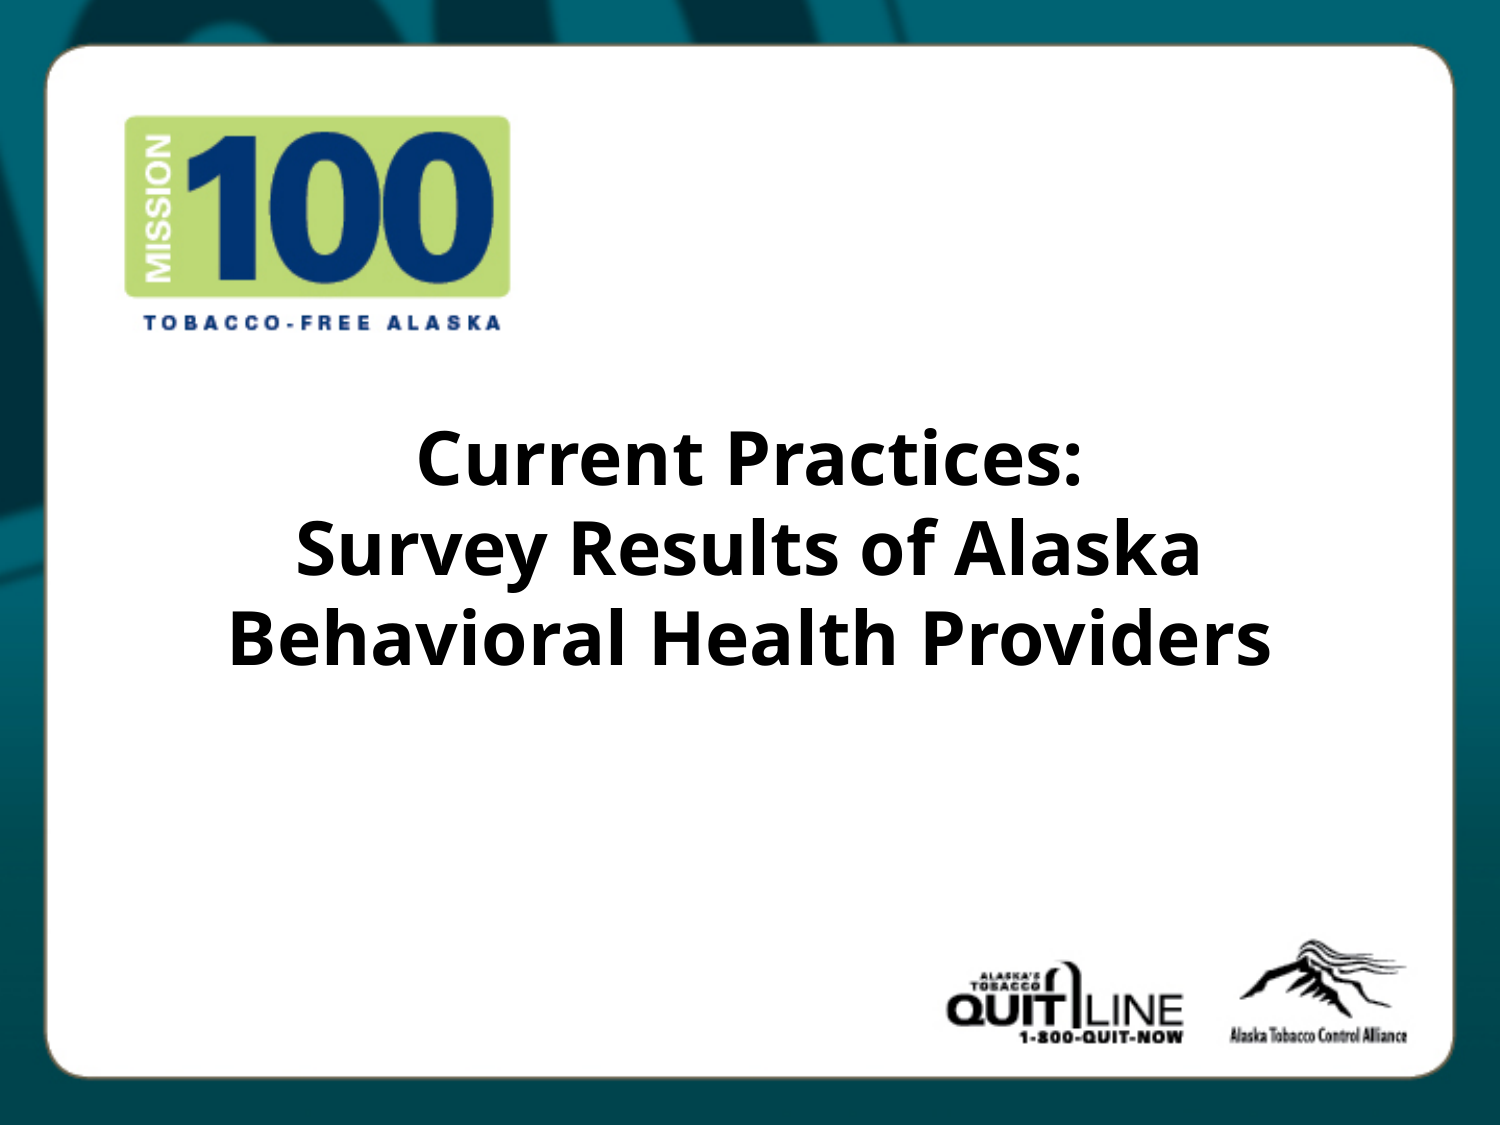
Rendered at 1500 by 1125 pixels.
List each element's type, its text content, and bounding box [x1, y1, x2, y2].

picture [0, 0, 1500, 1125]
title Current Practices: Survey Results of Alaska Behavioral Health Providers [112, 470, 1388, 712]
